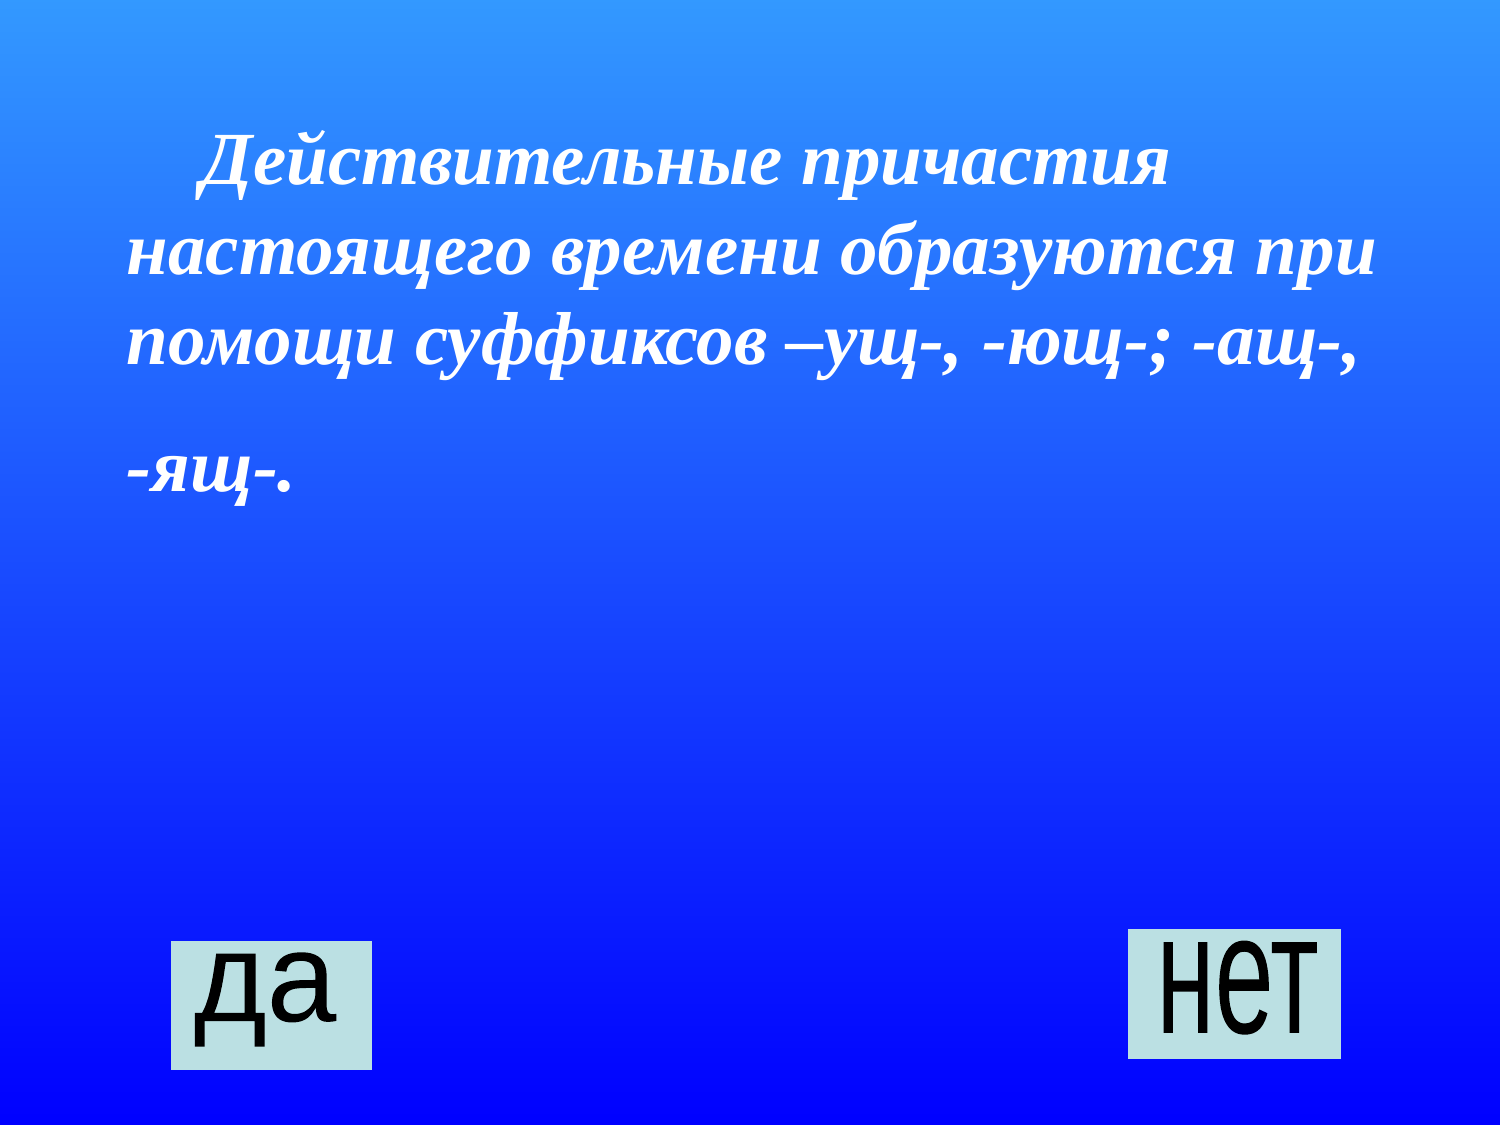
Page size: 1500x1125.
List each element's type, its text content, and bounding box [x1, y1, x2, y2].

text_box [171, 940, 373, 1071]
text_box Действительные причастия настоящего времени образуются при помощи суффиксов –ущ-, -ющ-; -ащ-, -ящ-. [112, 101, 1400, 515]
text_box [1128, 928, 1341, 1059]
